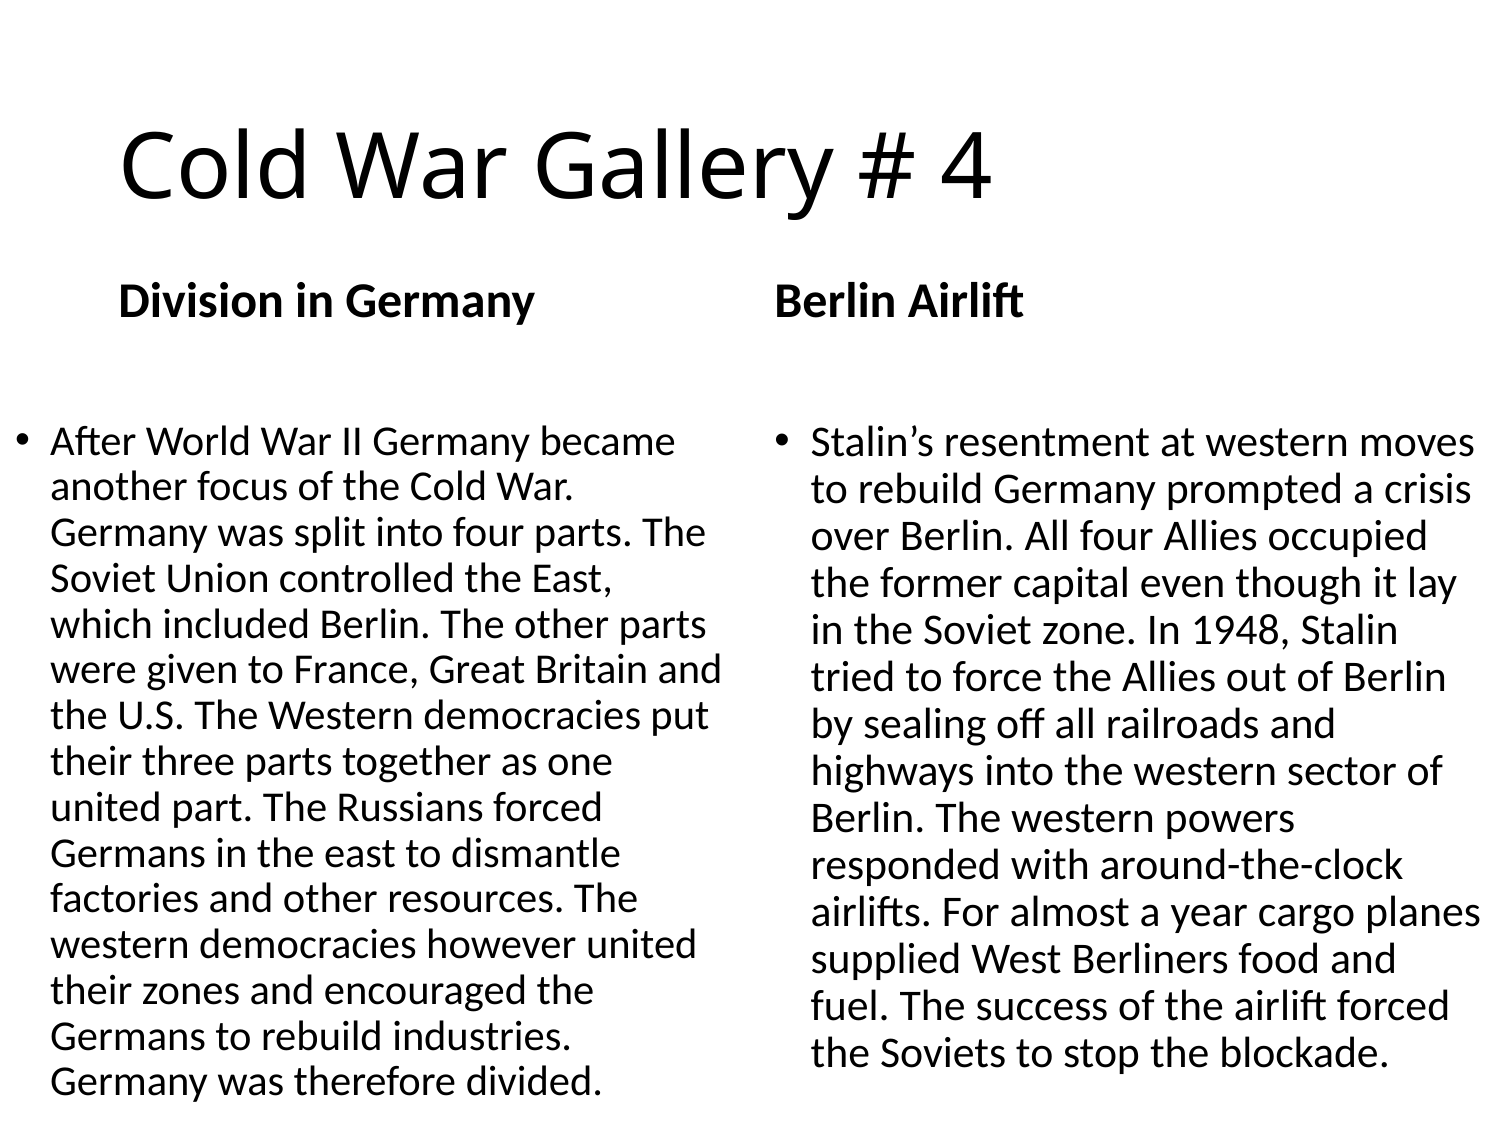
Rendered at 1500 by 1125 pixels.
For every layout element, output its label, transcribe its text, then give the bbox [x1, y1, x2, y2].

list After World War II Germany became another focus of the Cold War. Germany was split into four parts. The Soviet Union controlled the East, which included Berlin. The other parts were given to France, Great Britain and the U.S. The Western democracies put their three parts together as one united part. The Russians forced Germans in the east to dismantle factories and other resources. The western democracies however united their zones and encouraged the Germans to rebuild industries. Germany was therefore divided. [0, 410, 738, 1125]
list Division in Germany [103, 275, 738, 410]
list Berlin Airlift [759, 275, 1398, 410]
title Cold War Gallery # 4 [103, 59, 1398, 278]
list Stalin’s resentment at western moves to rebuild Germany prompted a crisis over Berlin. All four Allies occupied the former capital even though it lay in the Soviet zone. In 1948, Stalin tried to force the Allies out of Berlin by sealing off all railroads and highways into the western sector of Berlin. The western powers responded with around-the-clock airlifts. For almost a year cargo planes supplied West Berliners food and fuel. The success of the airlift forced the Soviets to stop the blockade. [759, 410, 1498, 1125]
